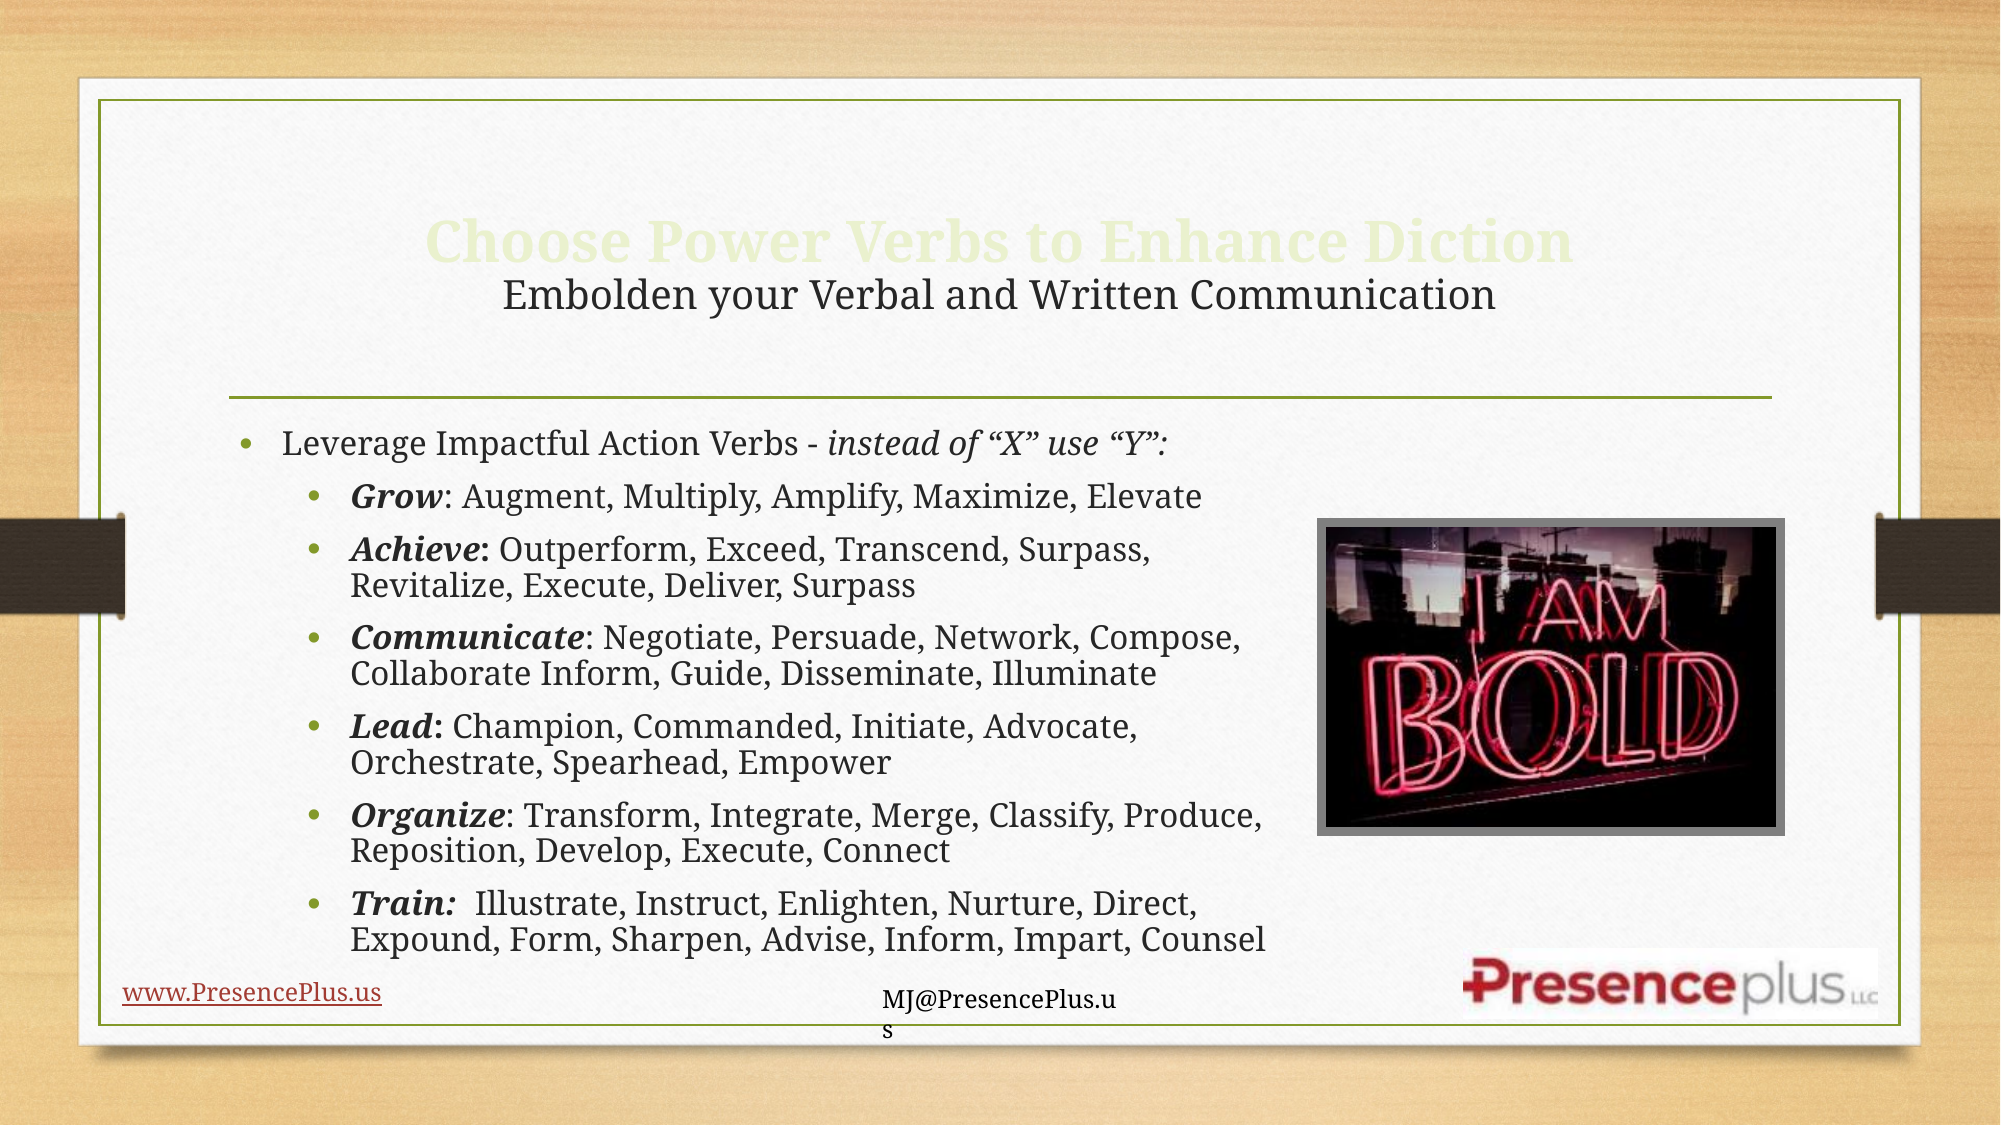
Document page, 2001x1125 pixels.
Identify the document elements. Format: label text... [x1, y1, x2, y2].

footer www.PresencePlus.us [1629, 976, 2000, 1022]
title Choose Power Verbs to Enhance Diction Embolden your Verbal and Written Communication [212, 161, 1788, 375]
list Leverage Impactful Action Verbs - instead of “X” use “Y”: Grow: Augment, Multiply, Amplify, Maximize, Elevate Achieve: Outperform, Exceed, Transcend, Surpass, Revitalize, Execute, Deliver, Surpass Communicate: Negotiate, Persuade, Network, Compose, Collaborate Inform, Guide, Disseminate, Illuminate Lead: Champion, Commanded, Initiate, Advocate, Orchestrate, Spearhead, Empower Organize: Transform, Integrate, Merge, Classify, Produce, Reposition, Develop, Execute, Connect Train: Illustrate, Instruct, Enlighten, Nurture, Direct, Expound, Form, Sharpen, Advise, Inform, Impart, Counsel [224, 419, 1284, 969]
picture [0, 0, 2001, 1125]
text_box MJ@PresencePlus.us [867, 976, 1133, 1052]
text_box www.PresencePlus.us [107, 969, 1463, 1018]
